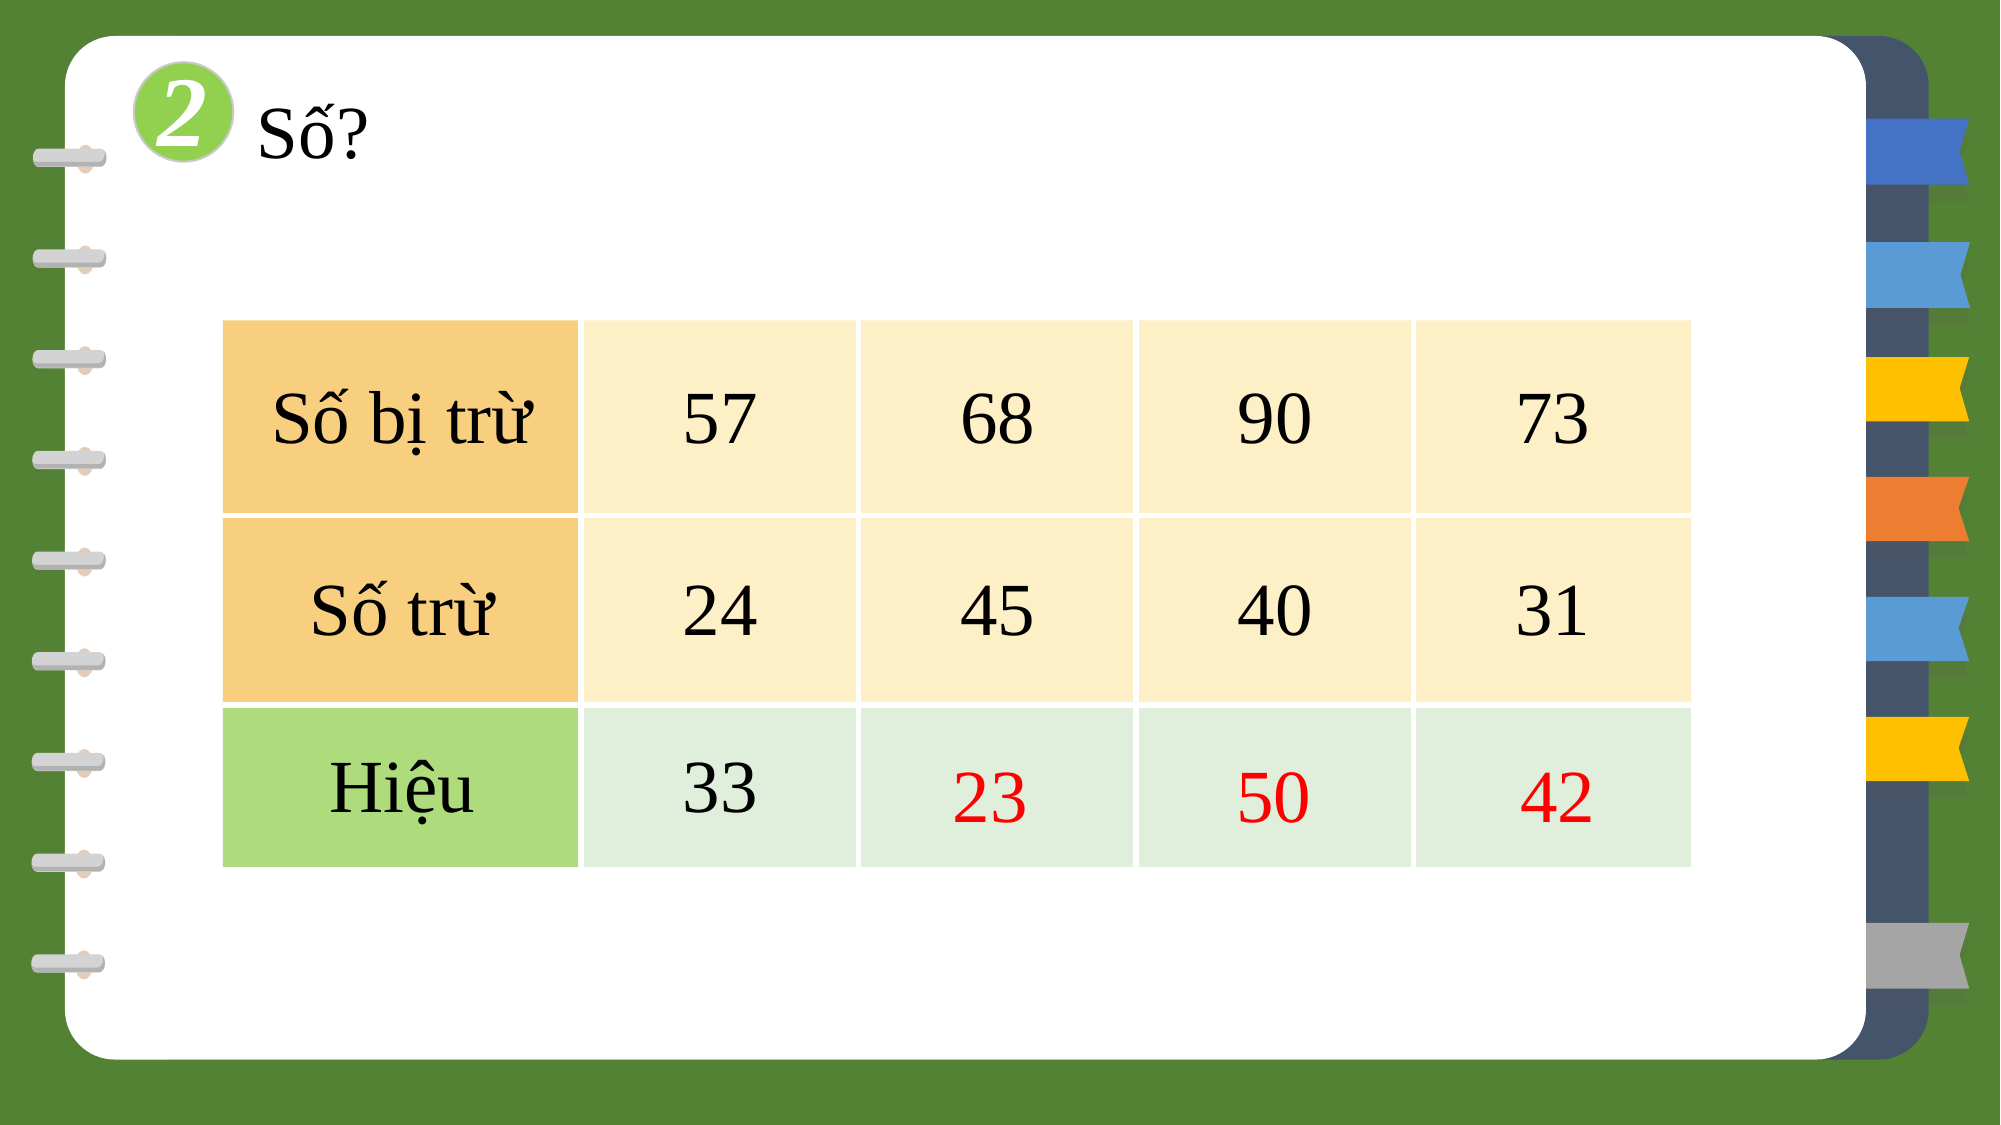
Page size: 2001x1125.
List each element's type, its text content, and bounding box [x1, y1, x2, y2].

table_header 73 [1416, 320, 1691, 513]
table_cell ? [861, 708, 1133, 867]
table_cell 31 [1416, 518, 1691, 702]
table_cell Số trừ [223, 518, 578, 702]
text_box Số? [242, 75, 1616, 181]
table_cell 40 [1139, 518, 1411, 702]
table_header 90 [1139, 320, 1411, 513]
table_header Số bị trừ [223, 320, 578, 513]
table_header 57 [584, 320, 856, 513]
table_header 68 [861, 320, 1133, 513]
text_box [133, 38, 234, 176]
table_cell Hiệu [223, 708, 578, 867]
text_box 50 [1206, 739, 1342, 845]
table_cell ? [1139, 708, 1411, 867]
text_box 23 [922, 739, 1059, 845]
table_cell 24 [584, 518, 856, 702]
table_cell ? [1416, 708, 1691, 867]
table_cell 33 [584, 708, 856, 867]
table_cell 45 [861, 518, 1133, 702]
text_box 42 [1489, 739, 1626, 845]
